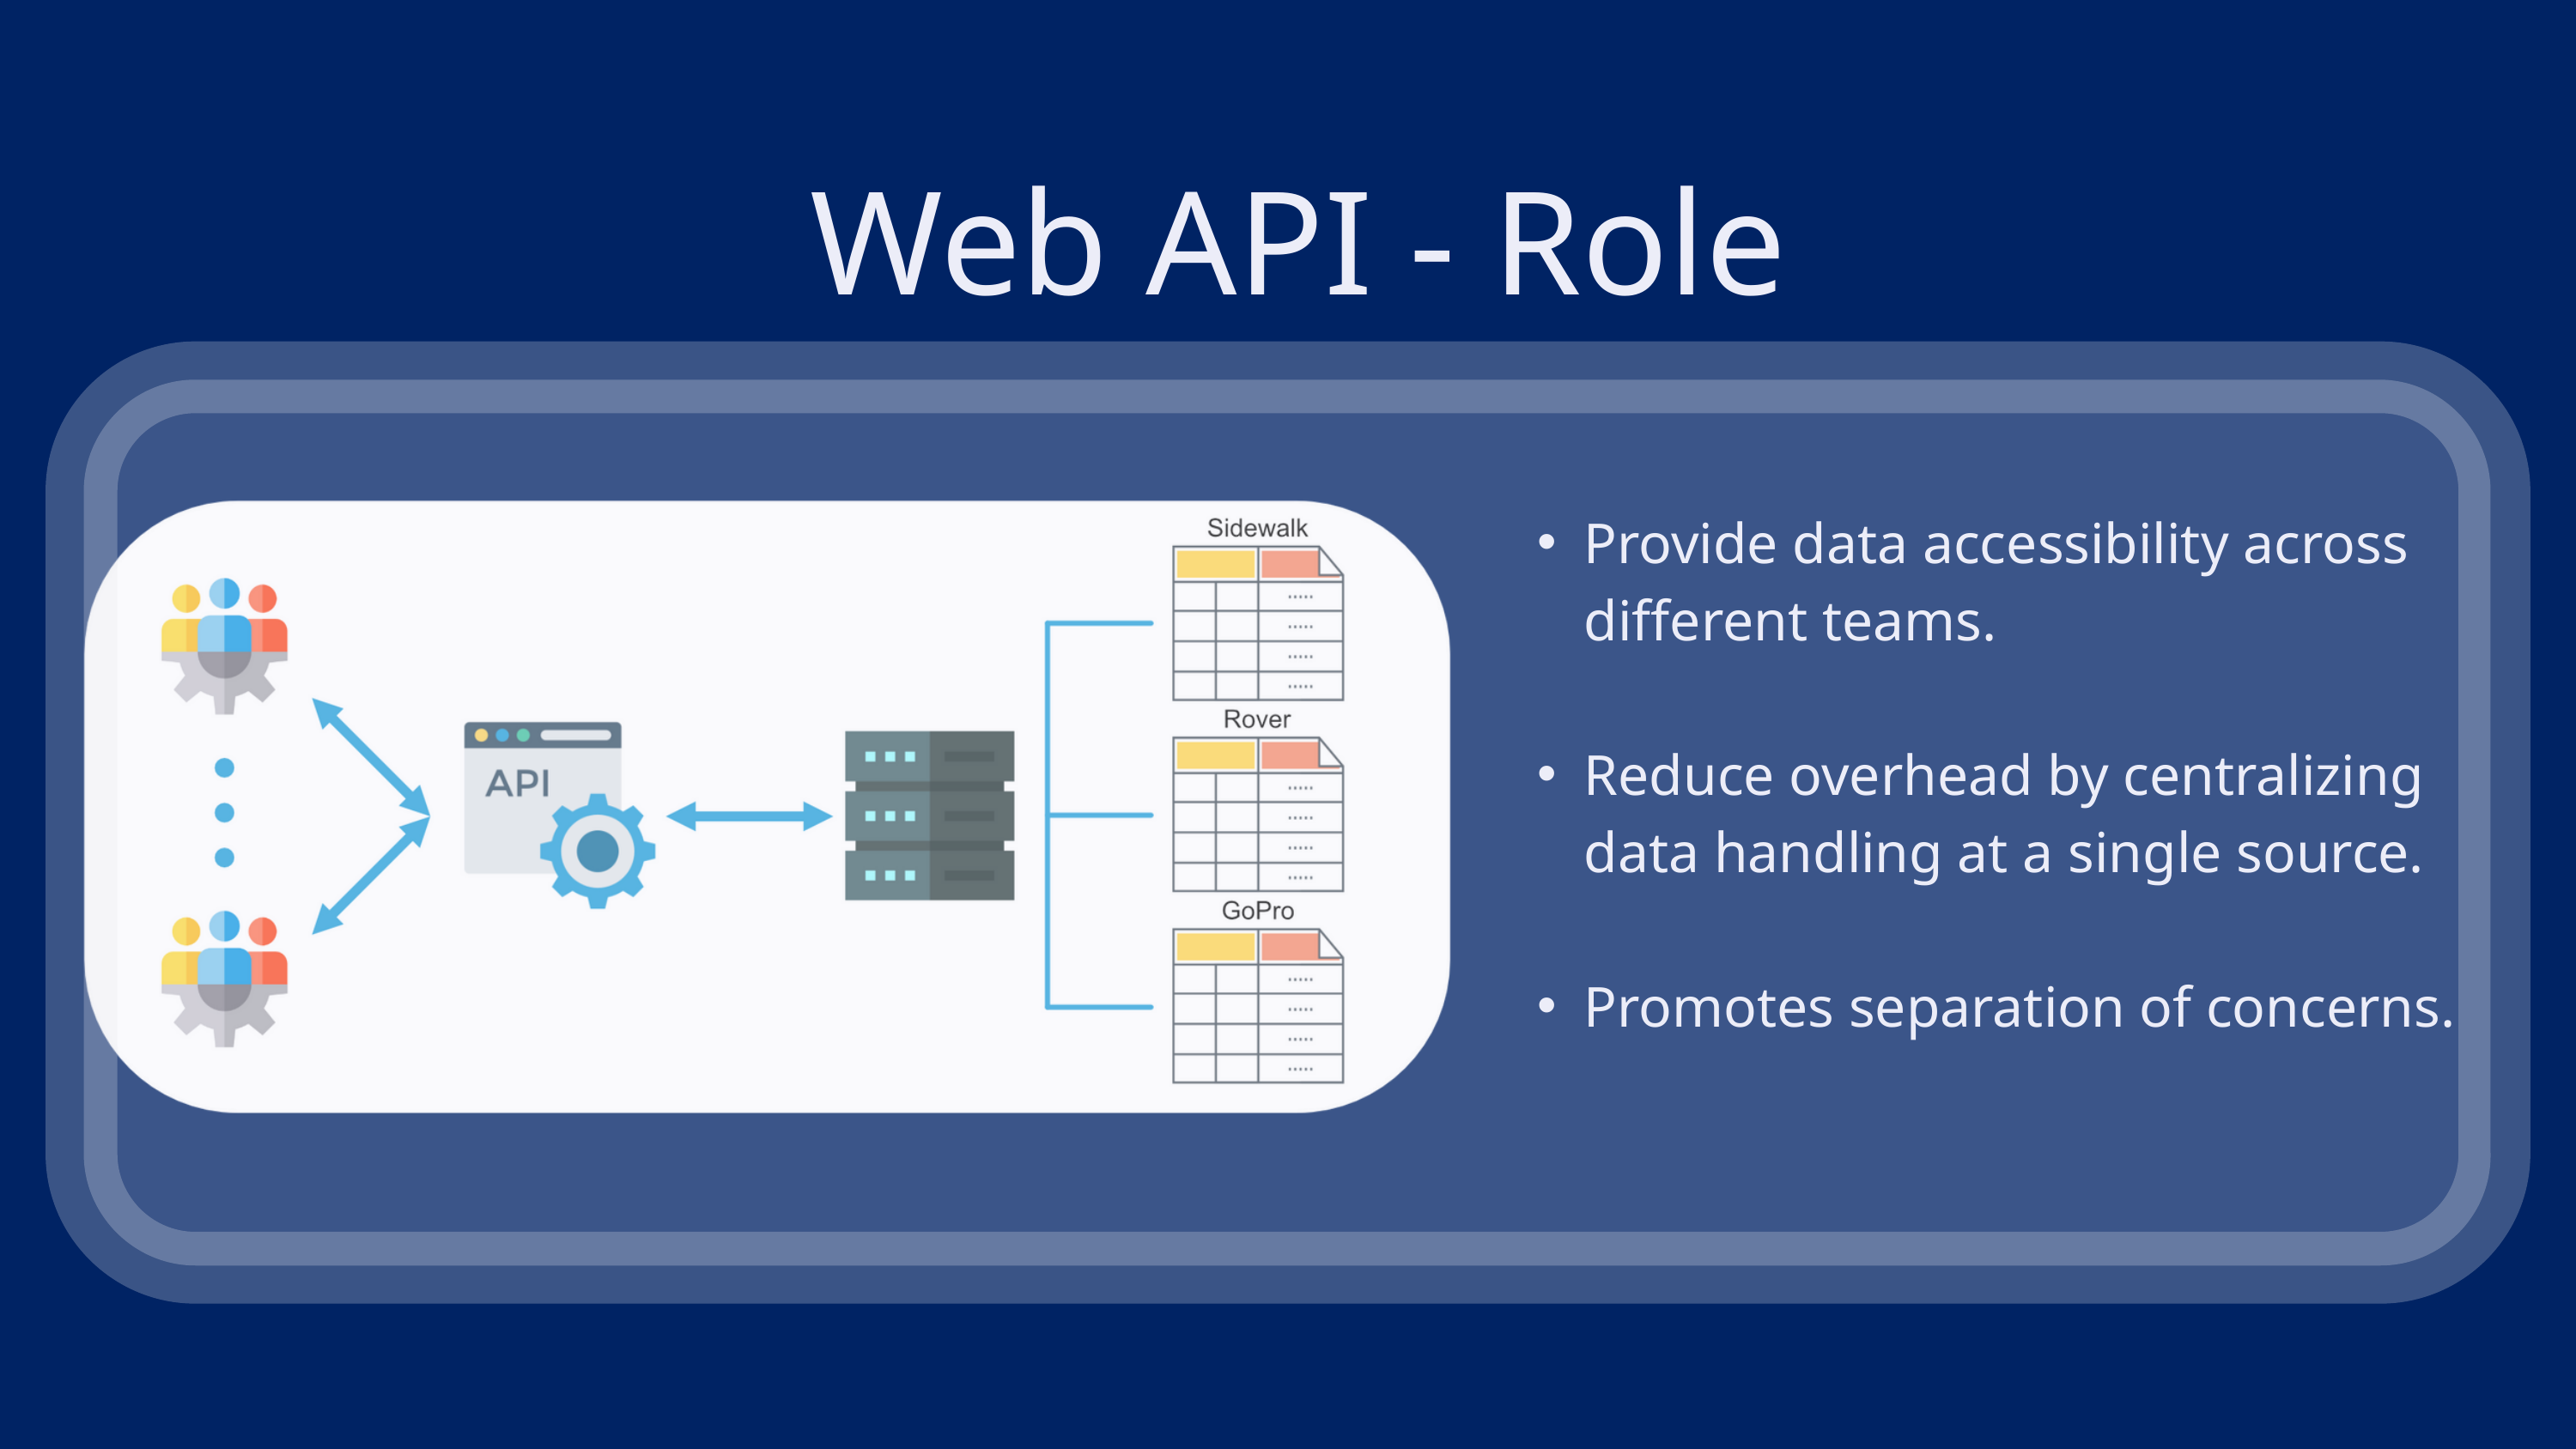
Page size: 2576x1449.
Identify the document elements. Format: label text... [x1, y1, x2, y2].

text_box Web API - Role [761, 123, 1836, 324]
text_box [45, 341, 2531, 1304]
